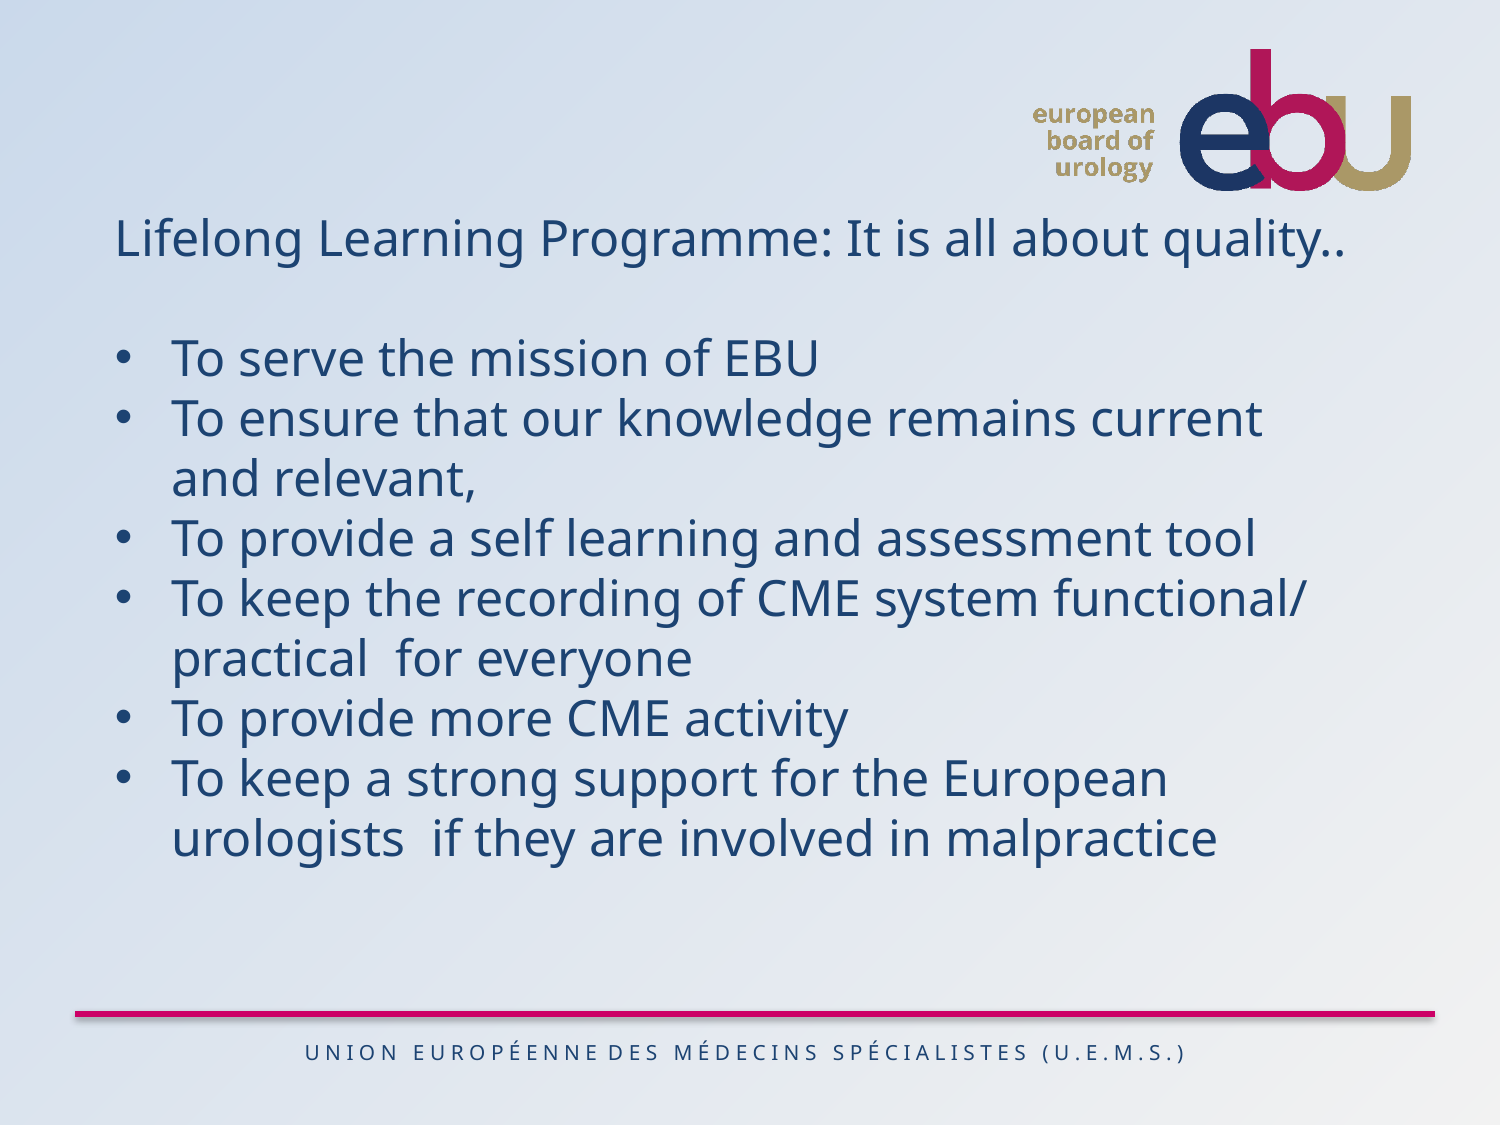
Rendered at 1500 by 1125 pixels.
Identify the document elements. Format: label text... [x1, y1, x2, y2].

text_box Lifelong Learning Programme: It is all about quality.. To serve the mission of EBU To ensure that our knowledge remains current and relevant, To provide a self learning and assessment tool To keep the recording of CME system functional/ practical for everyone To provide more CME activity To keep a strong support for the European urologists if they are involved in malpractice [100, 198, 1365, 919]
picture [1033, 49, 1411, 191]
